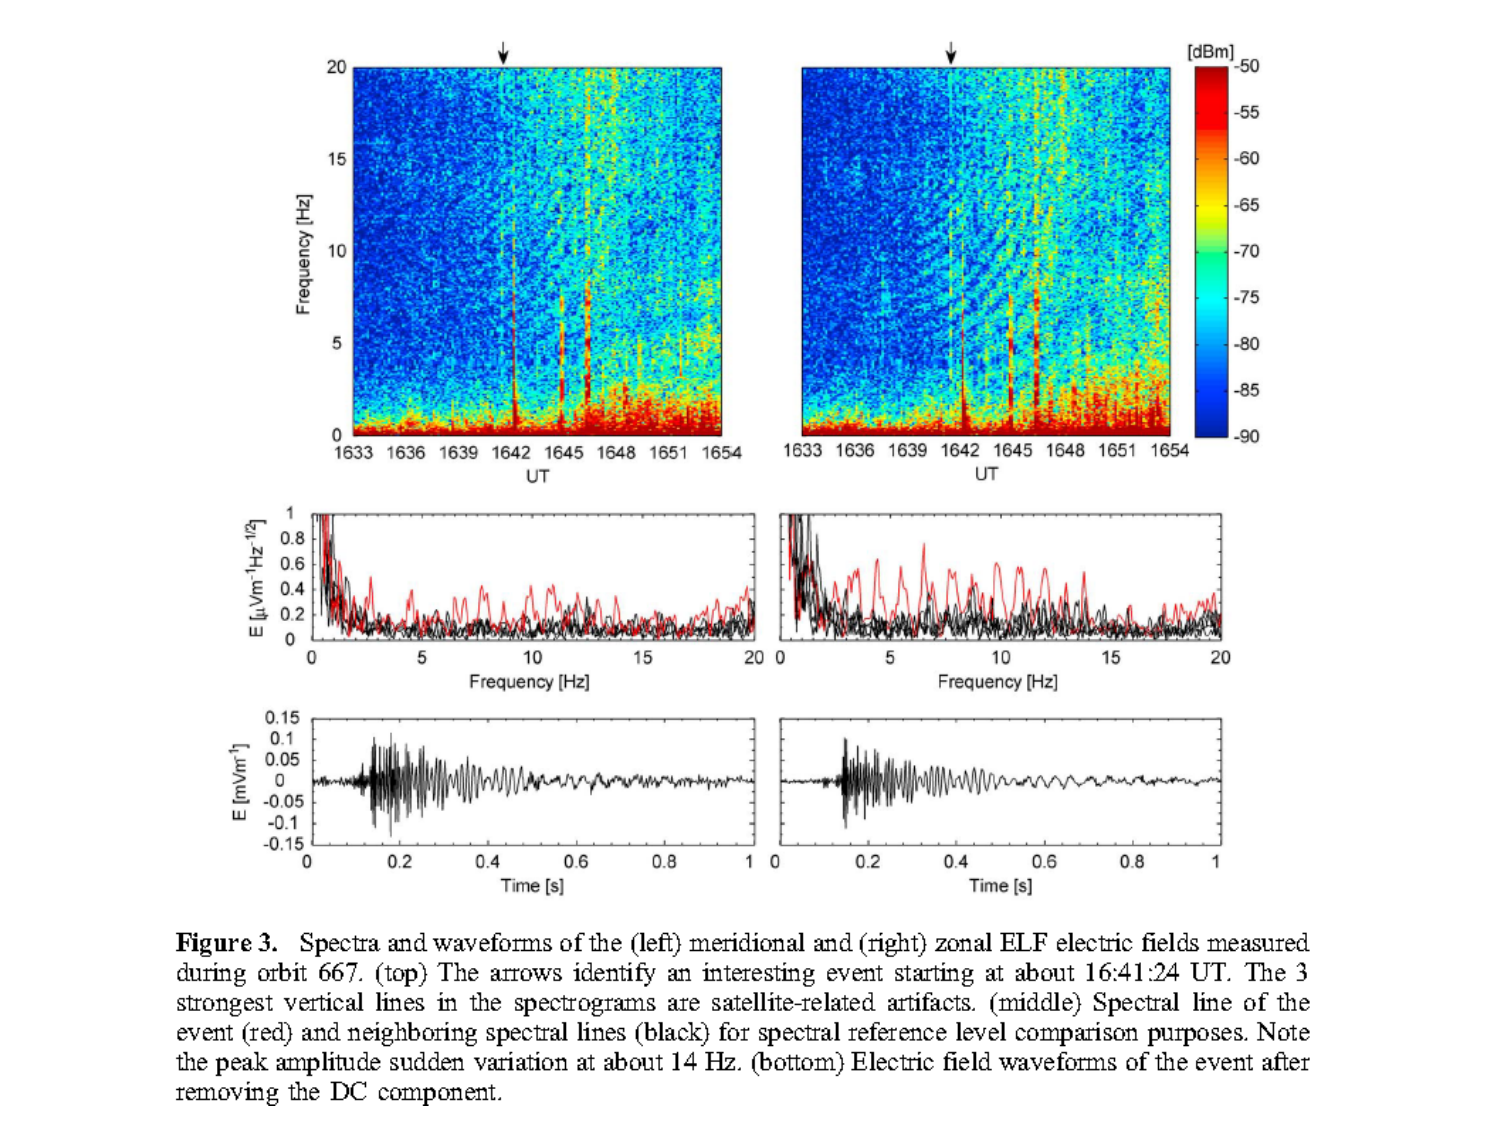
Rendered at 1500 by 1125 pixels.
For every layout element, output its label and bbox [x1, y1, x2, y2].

picture [155, 11, 1341, 1107]
